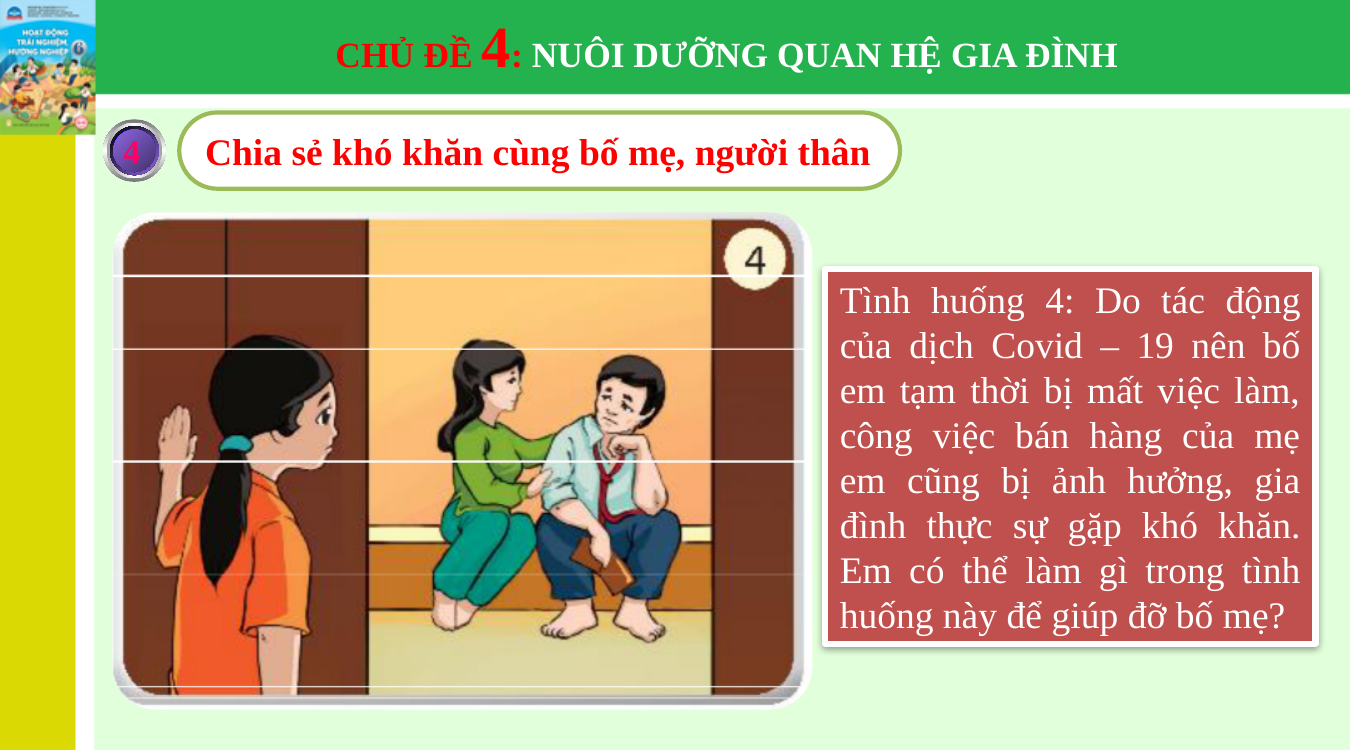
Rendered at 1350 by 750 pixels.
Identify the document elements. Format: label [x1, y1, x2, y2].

picture [0, 0, 1350, 750]
text_box [102, 119, 166, 183]
picture [22, 29, 69, 37]
